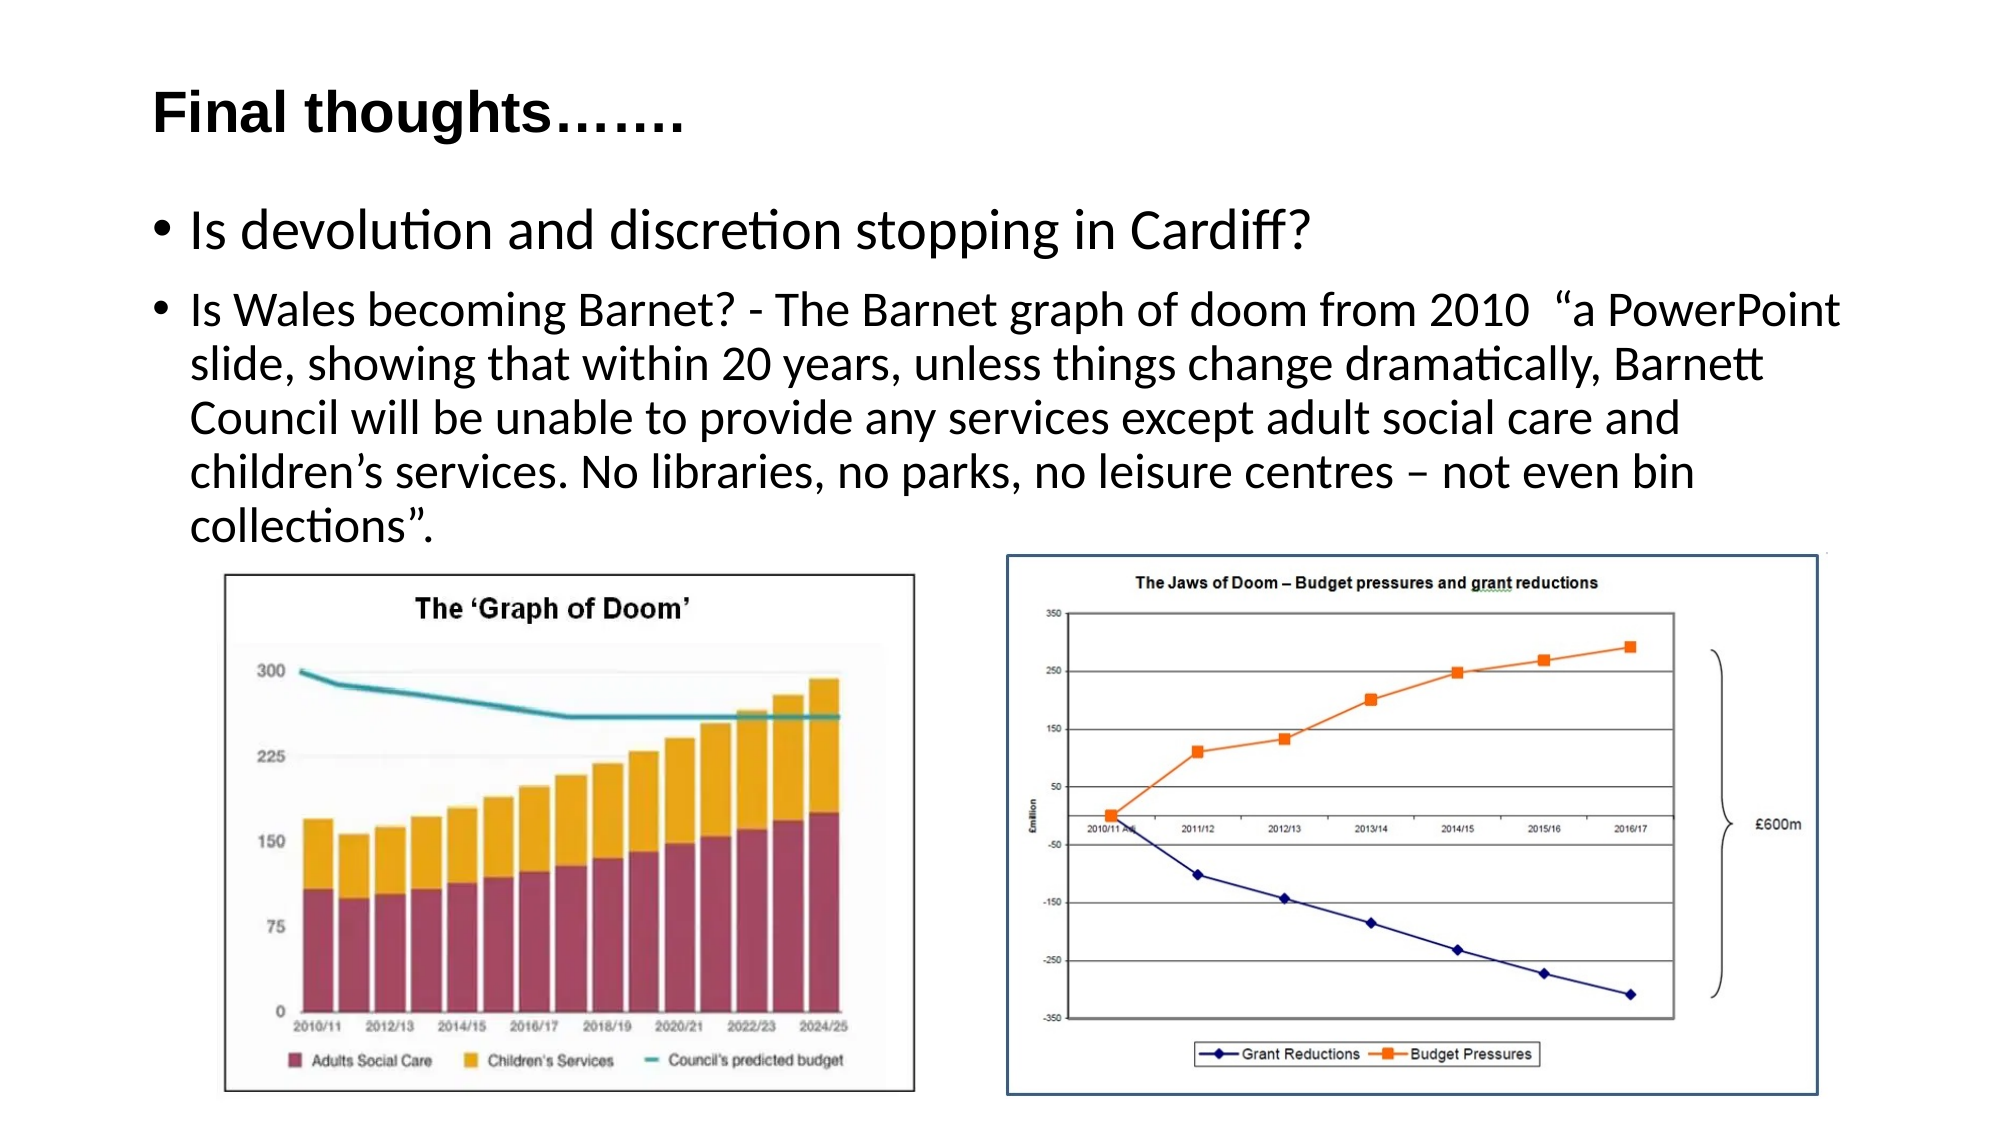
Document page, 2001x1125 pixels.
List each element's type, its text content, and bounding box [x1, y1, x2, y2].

list Is devolution and discretion stopping in Cardiff? Is Wales becoming Barnet? - The Barnet graph of doom from 2010 “a PowerPoint slide, showing that within 20 years, unless things change dramatically, Barnett Council will be unable to provide any services except adult social care and children’s services. No libraries, no parks, no leisure centres – not even bin collections”. [137, 191, 1863, 1014]
picture [1005, 552, 1828, 1099]
title Final thoughts……. [137, 59, 1863, 168]
picture [216, 562, 934, 1109]
